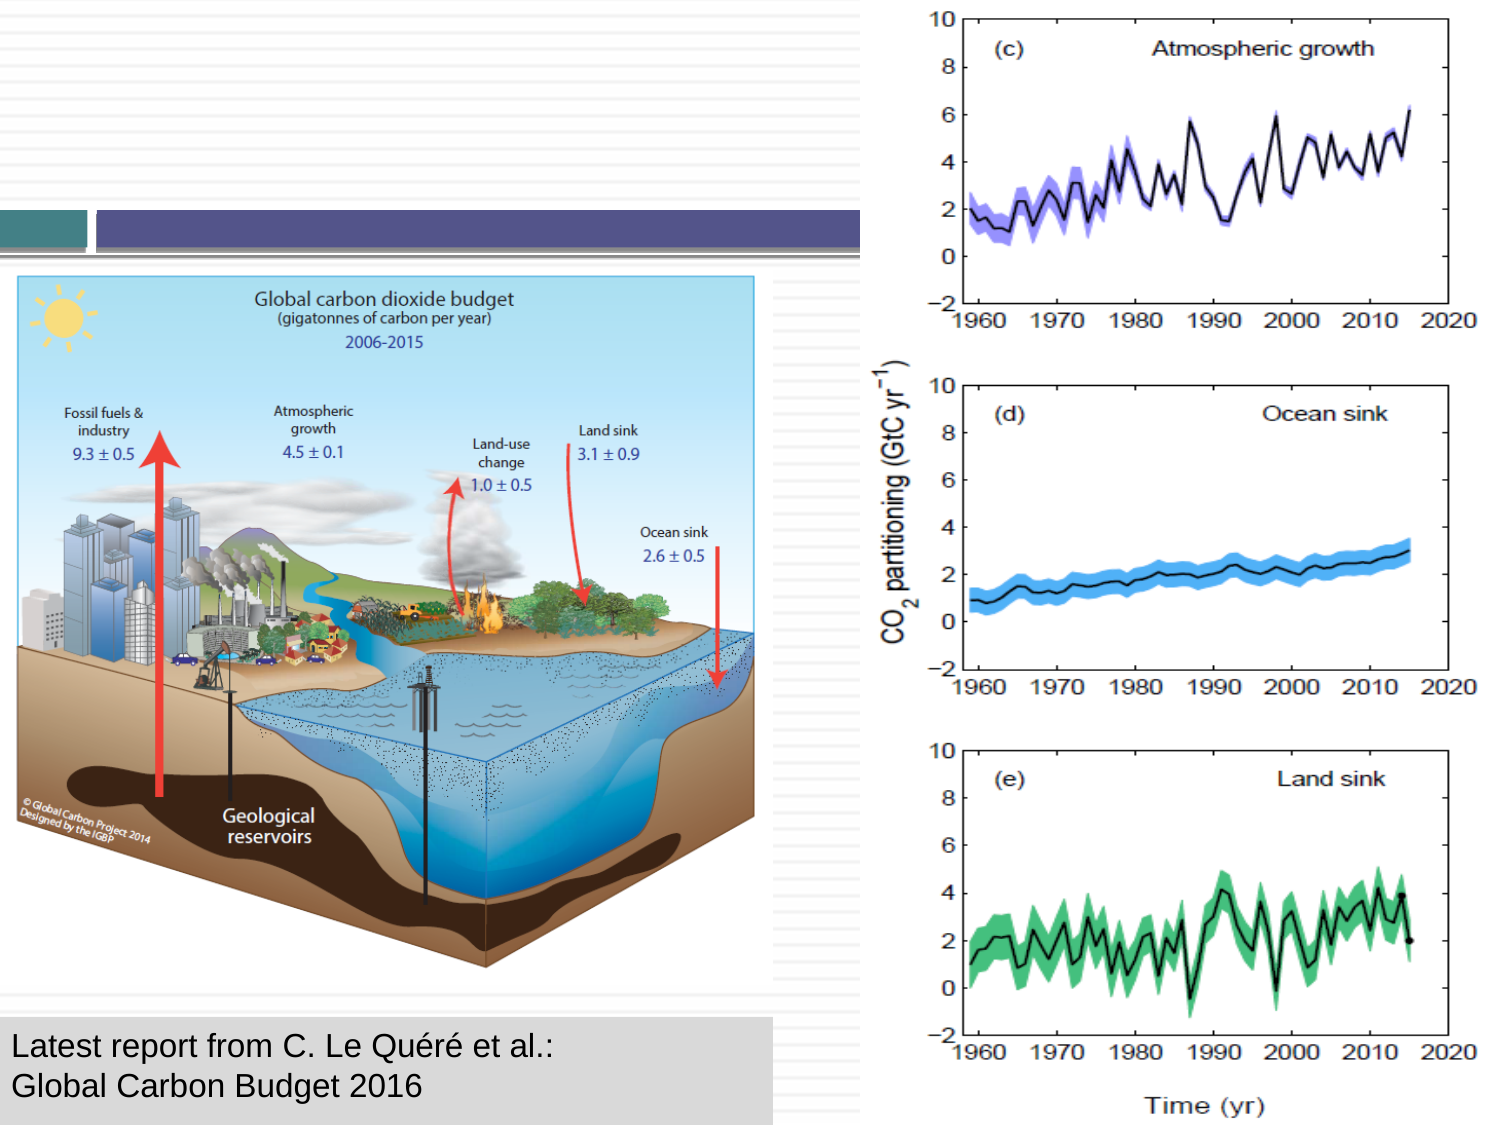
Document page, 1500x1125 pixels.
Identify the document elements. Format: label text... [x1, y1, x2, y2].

picture [0, 0, 1500, 1125]
text_box Latest report from C. Le Quéré et al.: Global Carbon Budget 2016 [0, 1016, 773, 1125]
